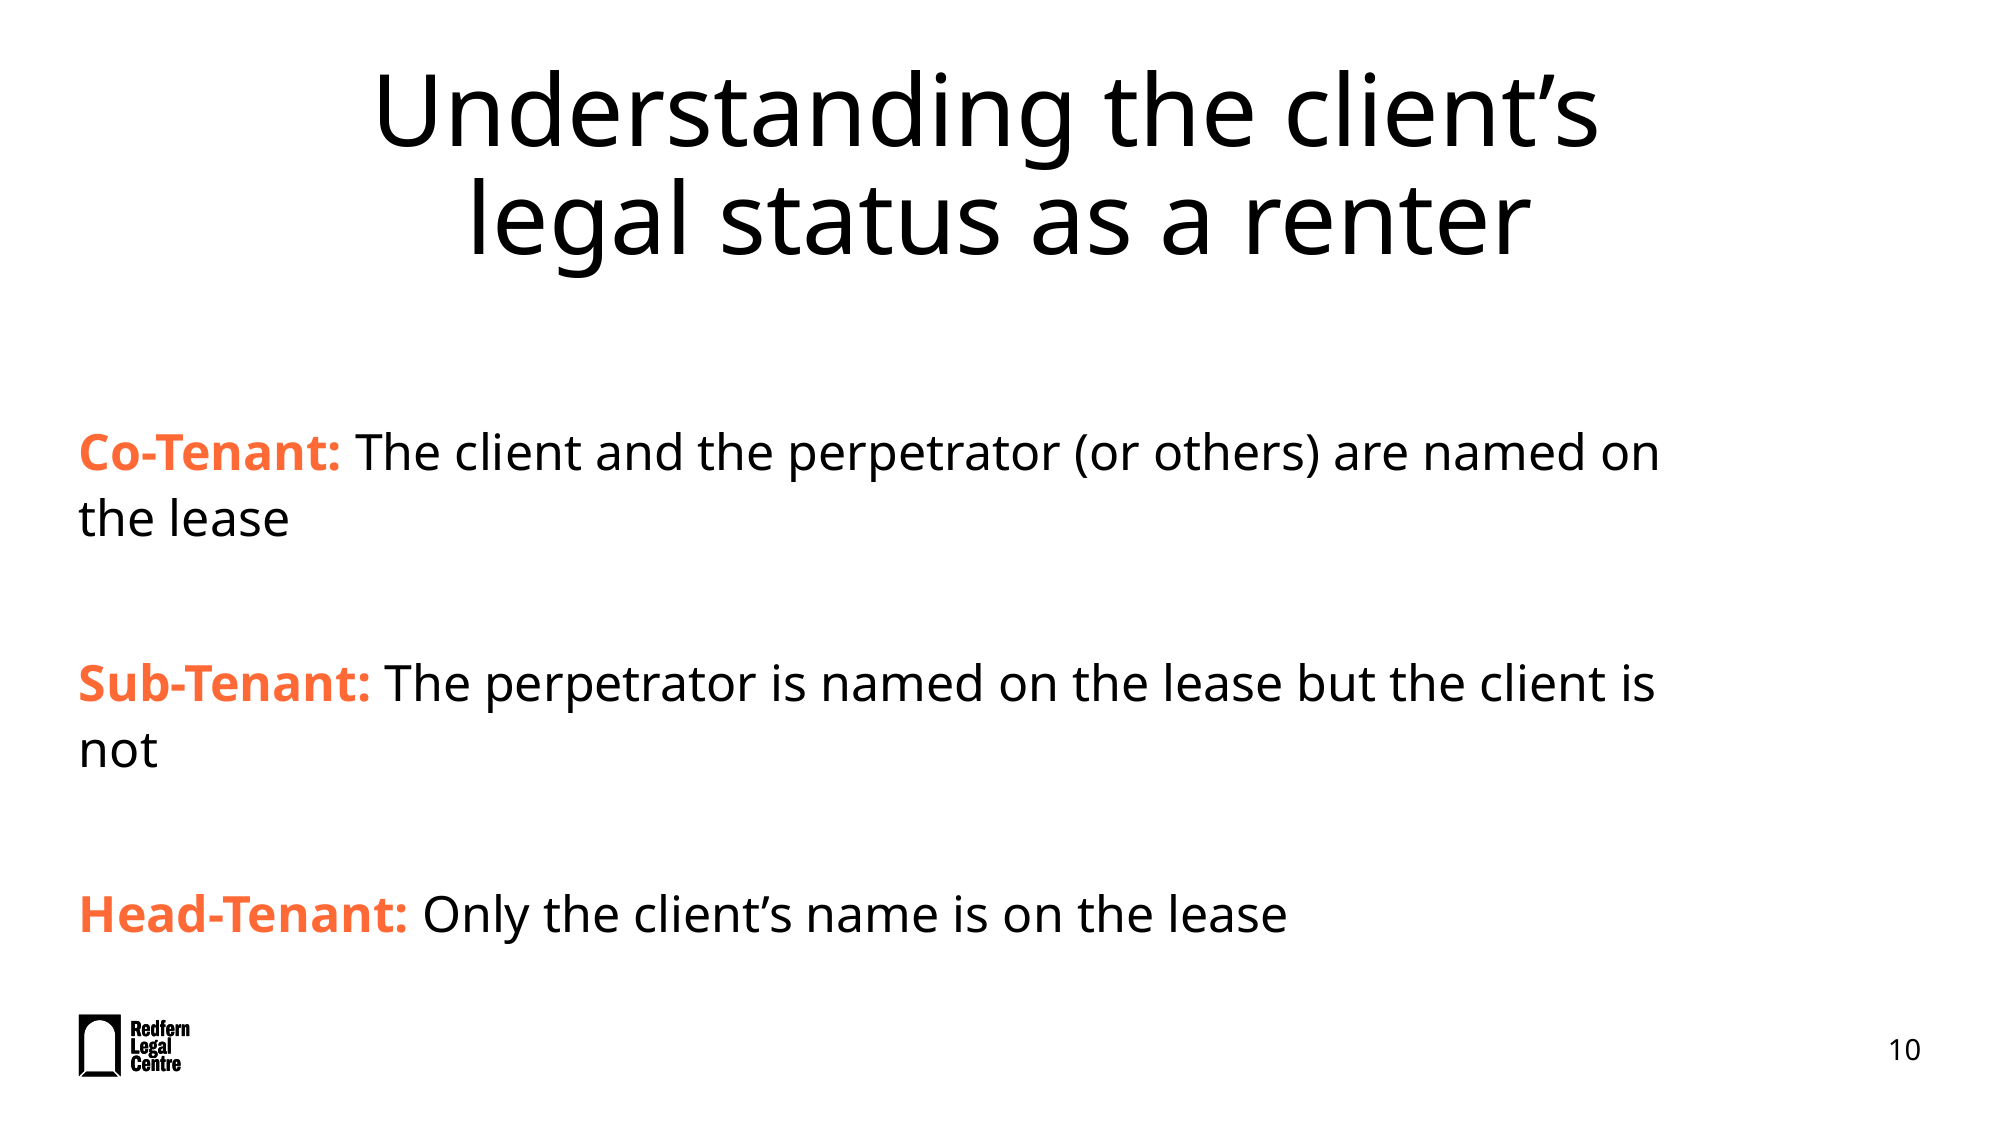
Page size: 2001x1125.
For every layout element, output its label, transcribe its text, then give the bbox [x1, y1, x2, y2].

list Co-Tenant: The client and the perpetrator (or others) are named on the lease Sub-Tenant: The perpetrator is named on the lease but the client is not Head-Tenant: Only the client’s name is on the lease [78, 348, 1743, 984]
slide_number 10 [1862, 1035, 1922, 1072]
picture [78, 1013, 190, 1078]
title Understanding the client’s legal status as a renter [78, 60, 1922, 279]
